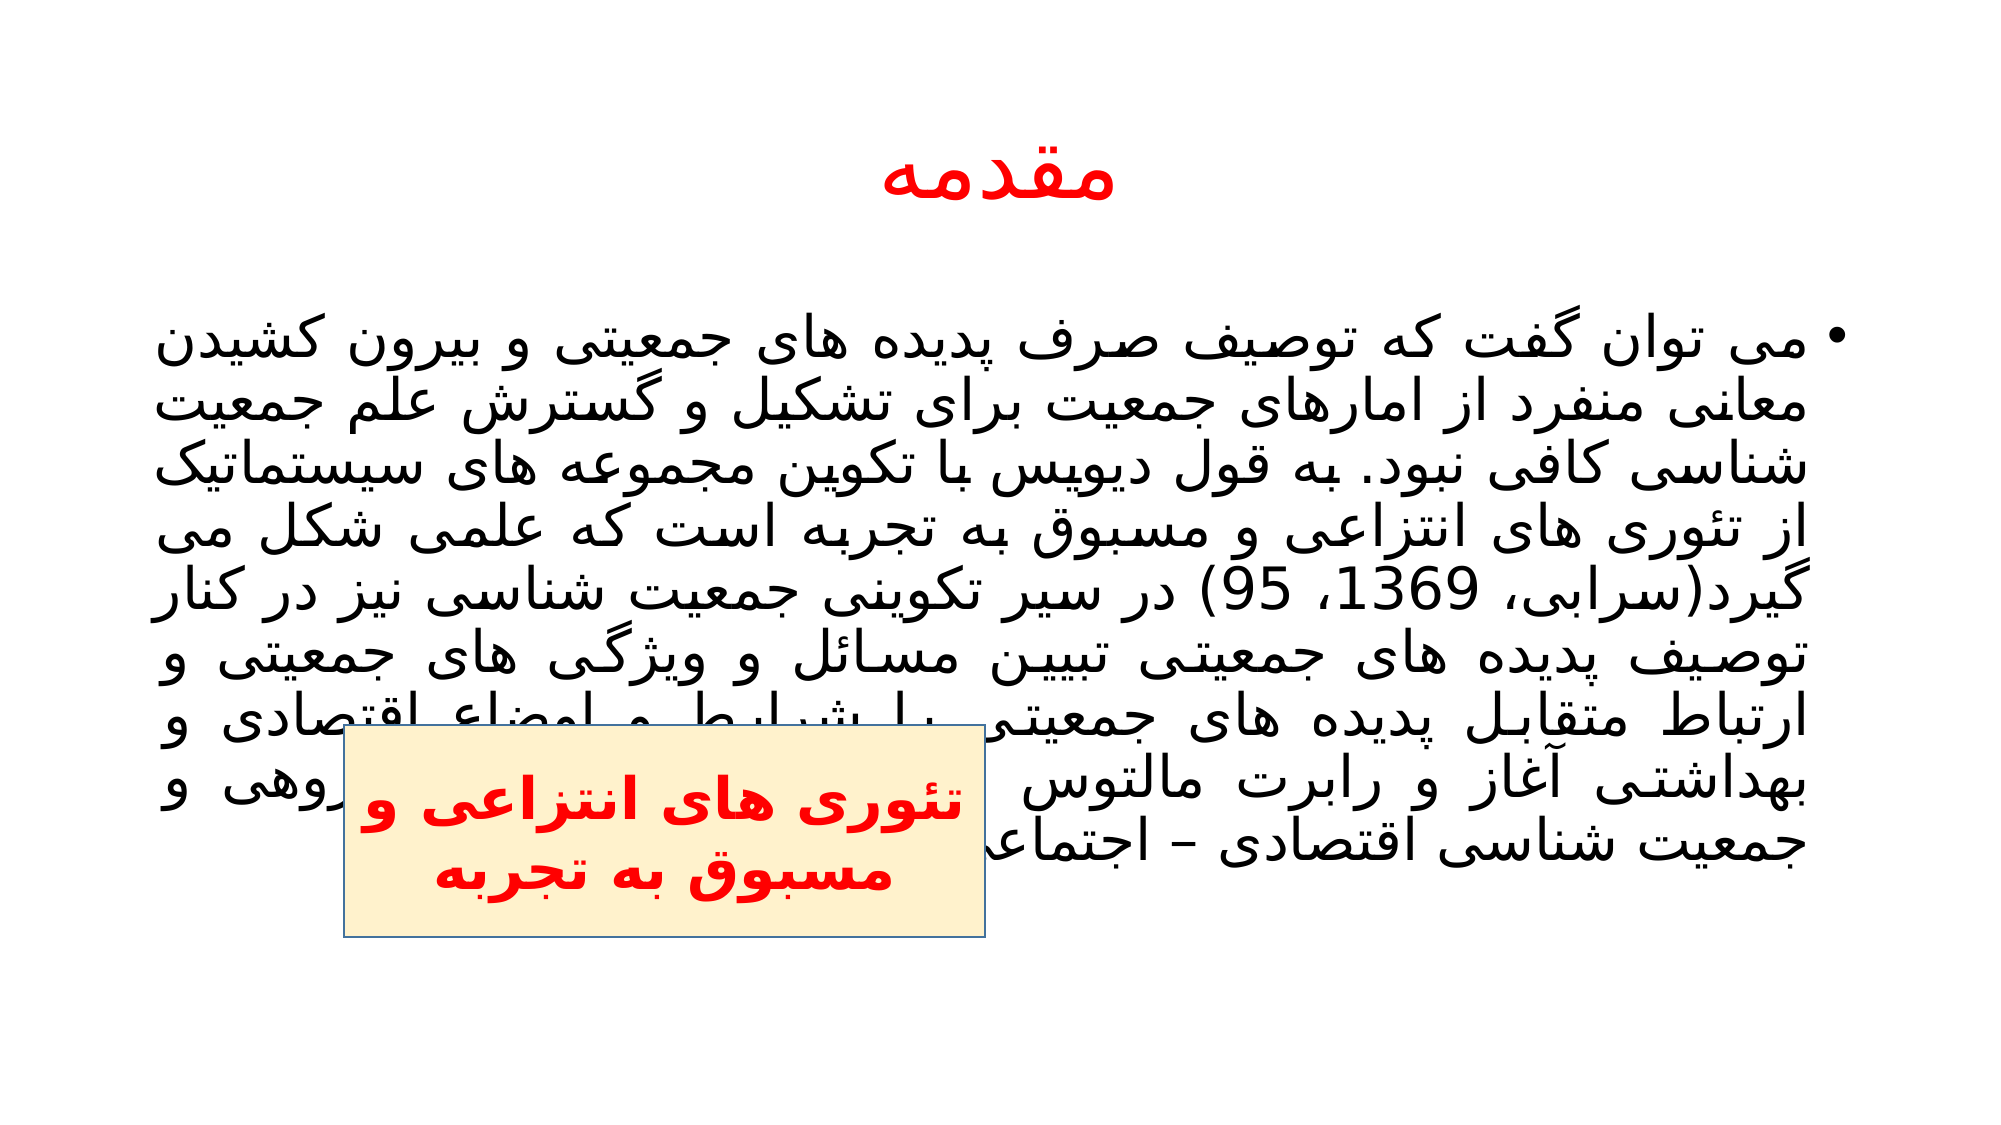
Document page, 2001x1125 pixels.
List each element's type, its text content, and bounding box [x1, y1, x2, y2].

text_box تئوری های انتزاعی و مسبوق به تجربه [343, 724, 986, 938]
title مقدمه [137, 59, 1863, 278]
list می توان گفت که توصیف صرف پدیده های جمعیتی و بیرون کشیدن معانی منفرد از امارهای جمعیت برای تشکیل و گسترش علم جمعیت شناسی کافی نبود. به قول دیویس با تکوین مجموعه های سیستماتیک از تئوری های انتزاعی و مسبوق به تجربه است که علمی شکل می گیرد(سرابی، 1369، 95) در سیر تکوینی جمعیت شناسی نیز در کنار توصیف پدیده های جمعیتی تبیین مسائل و ویژگی های جمعیتی و ارتباط متقابل پدیده های جمعیتی با شرایط و اوضاع اقتصادی و بهداشتی آغاز و رابرت مالتوس به عنوان بانی جمعیت پژوهی و جمعیت شناسی اقتصادی – اجتماعی به صحنه آمد. [137, 299, 1863, 1014]
